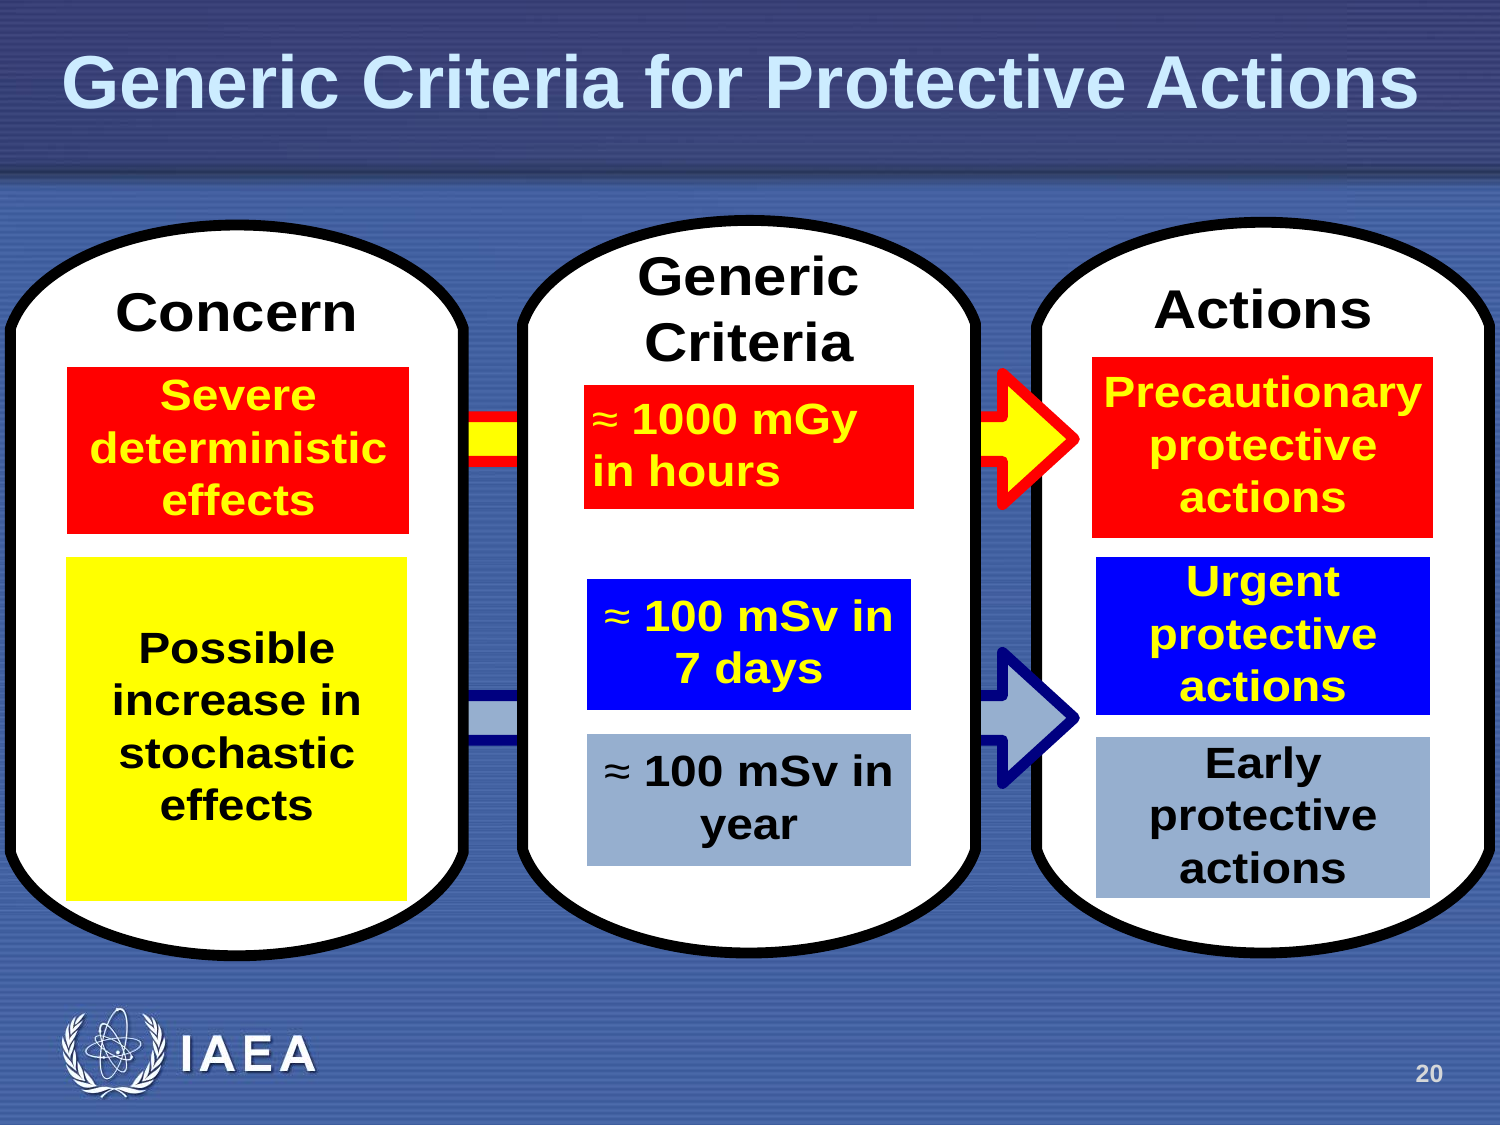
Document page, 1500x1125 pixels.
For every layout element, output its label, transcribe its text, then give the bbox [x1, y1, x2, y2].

slide_number 20 [1374, 1050, 1459, 1099]
picture [0, 0, 1500, 210]
title Generic Criteria for Protective Actions [46, 16, 1447, 142]
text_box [0, 210, 1500, 976]
picture [0, 976, 1500, 1125]
